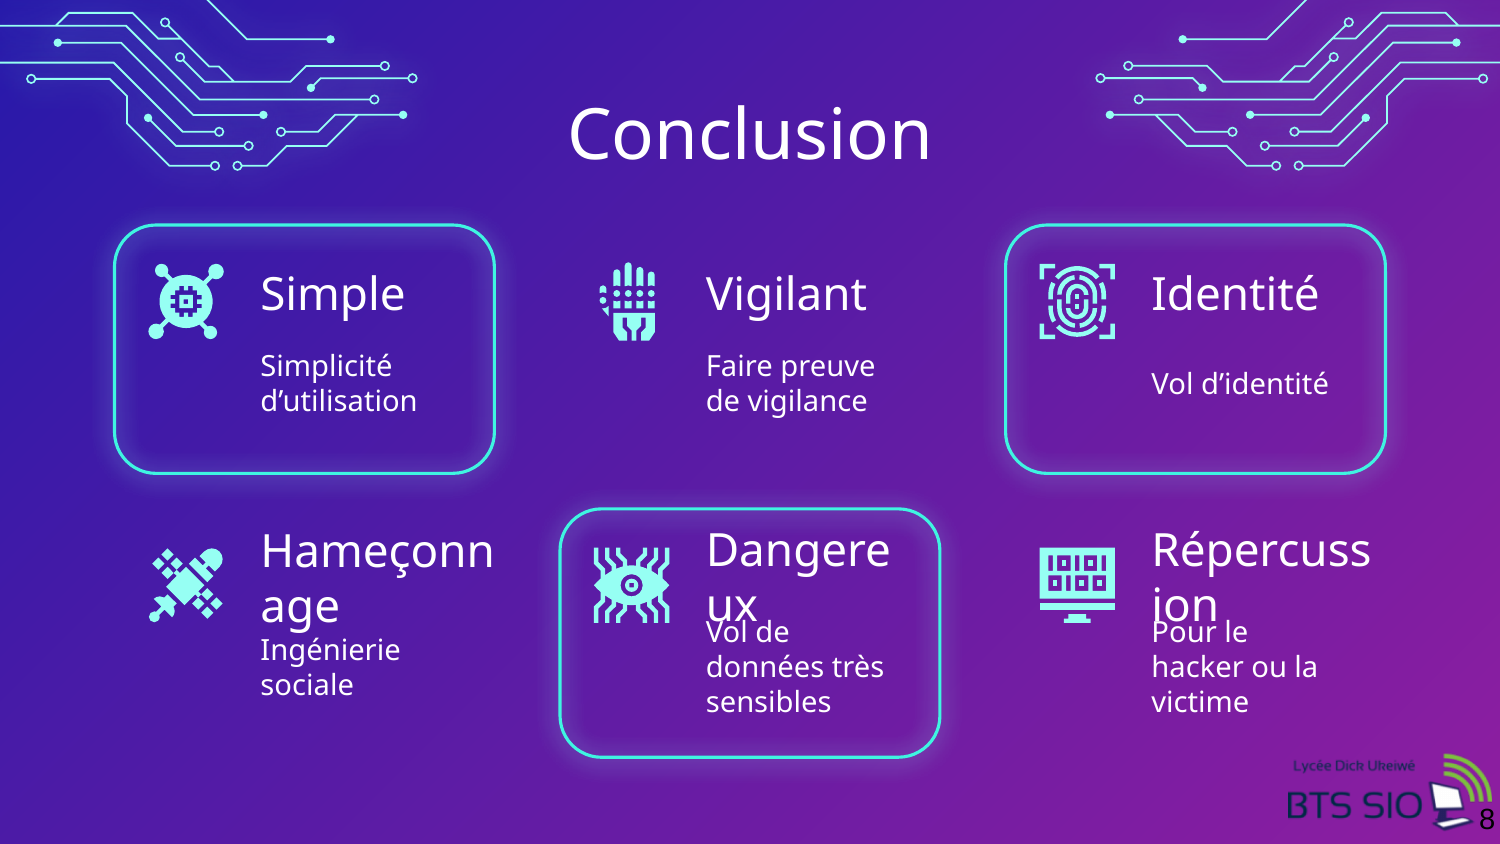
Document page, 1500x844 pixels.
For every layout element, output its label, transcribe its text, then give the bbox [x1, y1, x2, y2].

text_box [599, 262, 655, 341]
text_box [1005, 225, 1386, 474]
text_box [1039, 547, 1116, 624]
title Conclusion [312, 88, 1202, 183]
text_box [179, 294, 193, 309]
subtitle Simplicité d’utilisation [245, 328, 463, 437]
title Identité [1136, 262, 1354, 323]
title Hameçonnage [245, 546, 510, 607]
title Vigilant [690, 262, 908, 323]
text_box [1207, 0, 1403, 284]
text_box 8 [1496, 793, 1500, 843]
text_box [560, 508, 940, 758]
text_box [1039, 263, 1116, 340]
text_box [148, 548, 224, 623]
text_box [148, 291, 218, 340]
subtitle Vol d’identité [1136, 328, 1354, 437]
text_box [111, 0, 307, 283]
title Répercussion [1136, 546, 1398, 606]
picture [1288, 690, 1492, 844]
subtitle Faire preuve de vigilance [690, 328, 908, 437]
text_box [593, 547, 670, 624]
title Simple [245, 262, 463, 323]
subtitle Vol de données très sensibles [690, 612, 908, 720]
title Dangereux [690, 546, 908, 606]
text_box [114, 225, 495, 474]
subtitle Pour le hacker ou la victime [1136, 612, 1354, 720]
subtitle Ingénierie sociale [245, 612, 463, 720]
